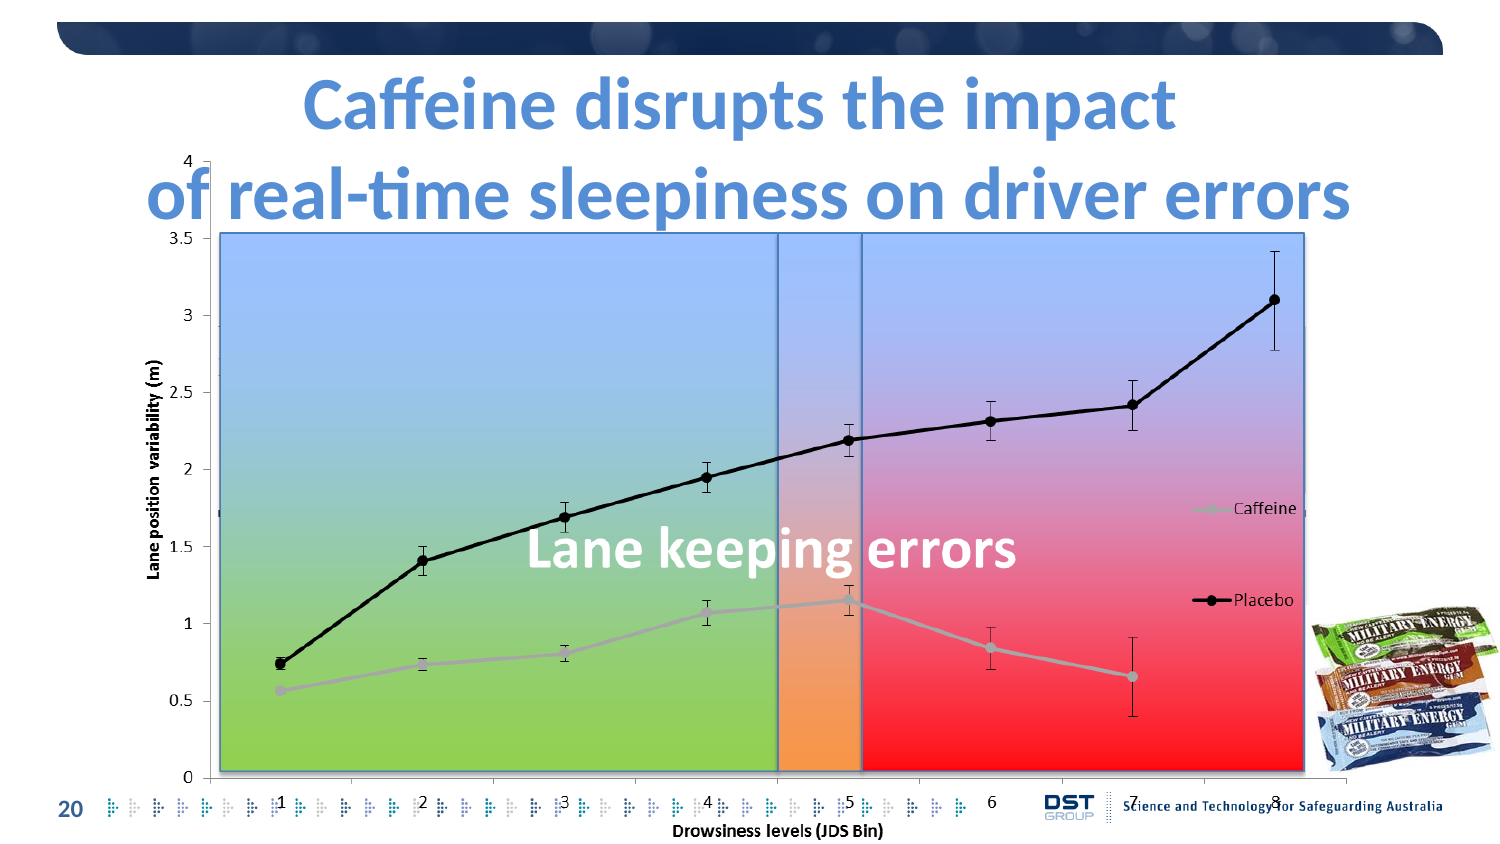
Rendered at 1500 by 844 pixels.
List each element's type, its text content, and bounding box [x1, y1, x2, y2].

title Caffeine disrupts the impact of real-time sleepiness on driver errors [54, 99, 1444, 189]
picture [0, 0, 1500, 844]
